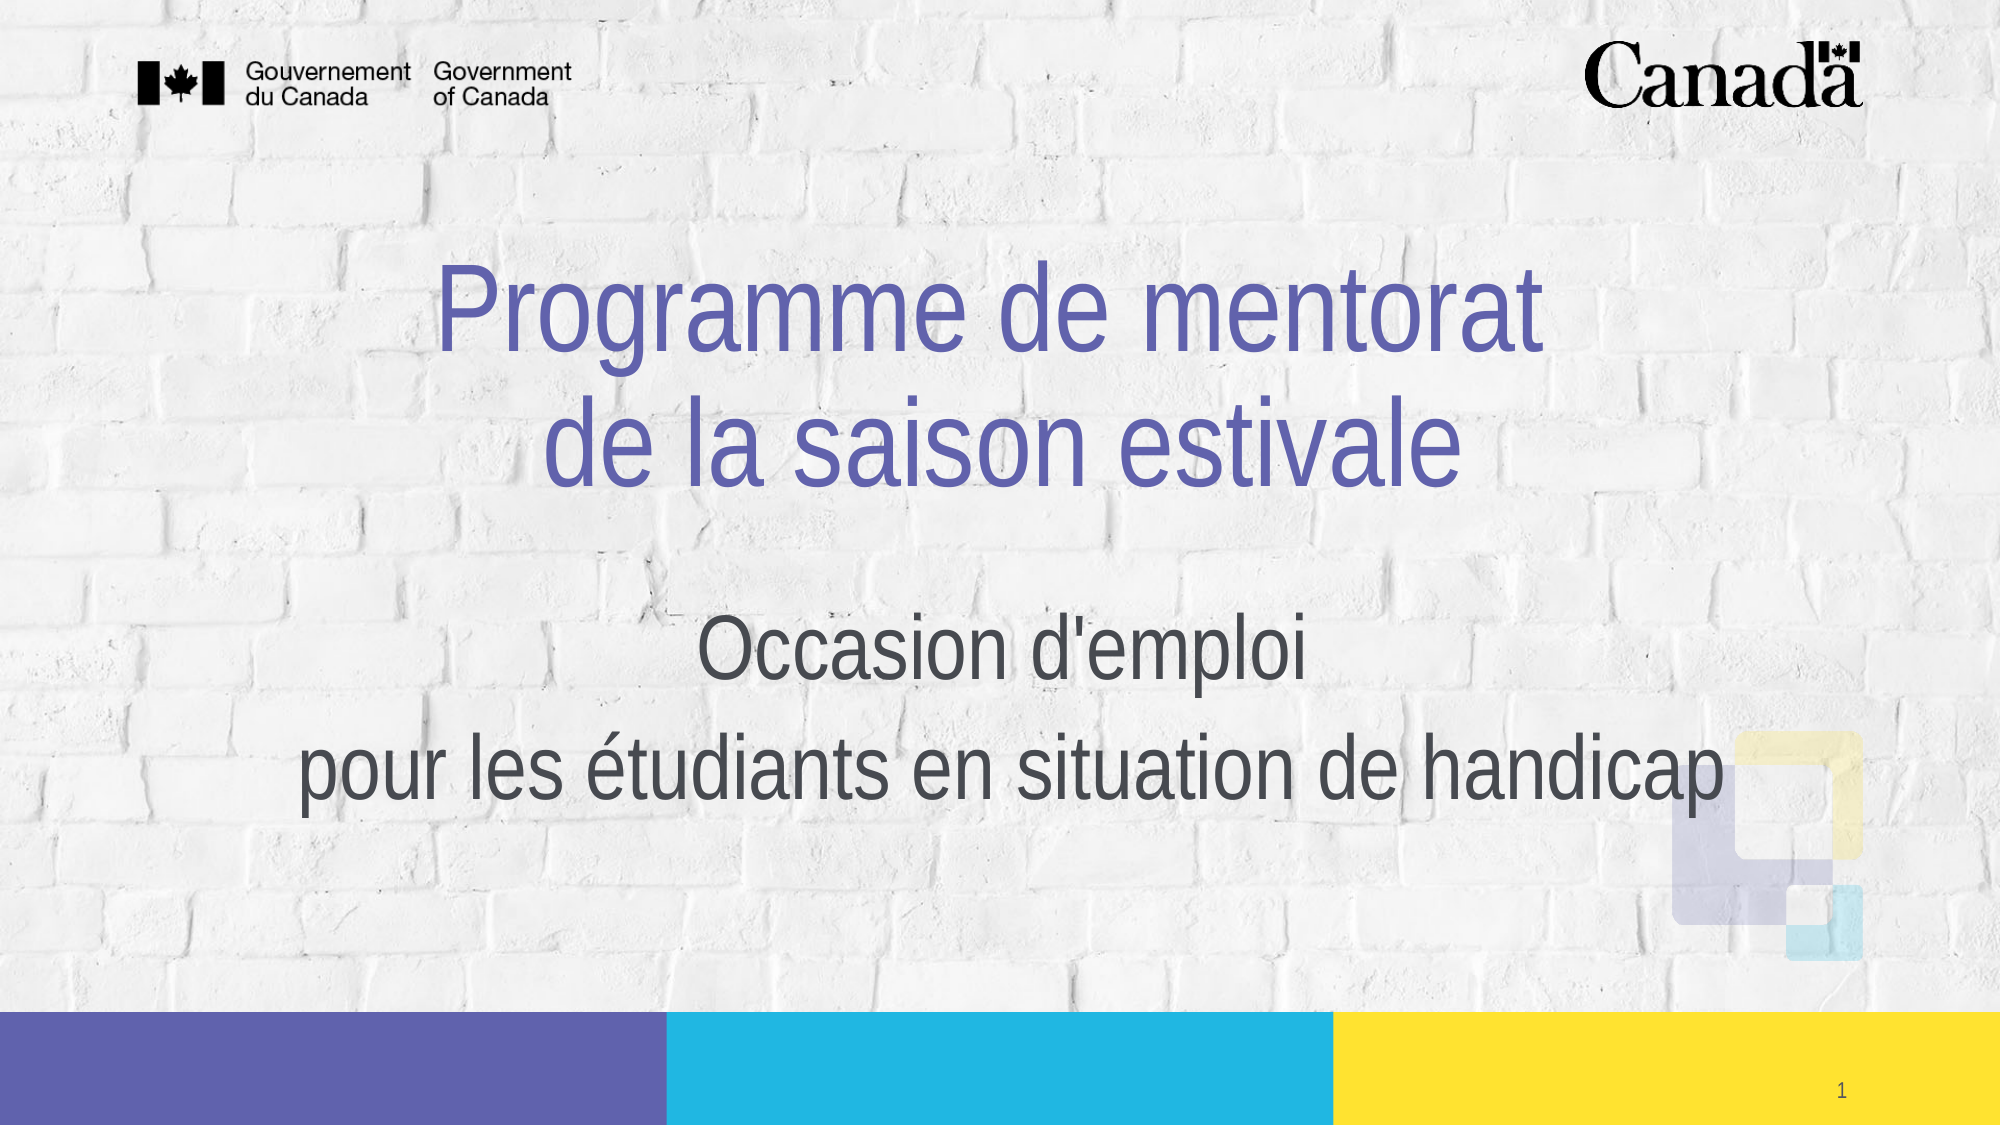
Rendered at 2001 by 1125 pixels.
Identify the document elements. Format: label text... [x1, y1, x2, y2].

slide_number 1 [1412, 1065, 1863, 1113]
title Programme de mentorat de la saison estivale [141, 209, 1867, 521]
subtitle Occasion d'emploi pour les étudiants en situation de handicap [150, 592, 1876, 772]
picture [0, 0, 2000, 1125]
